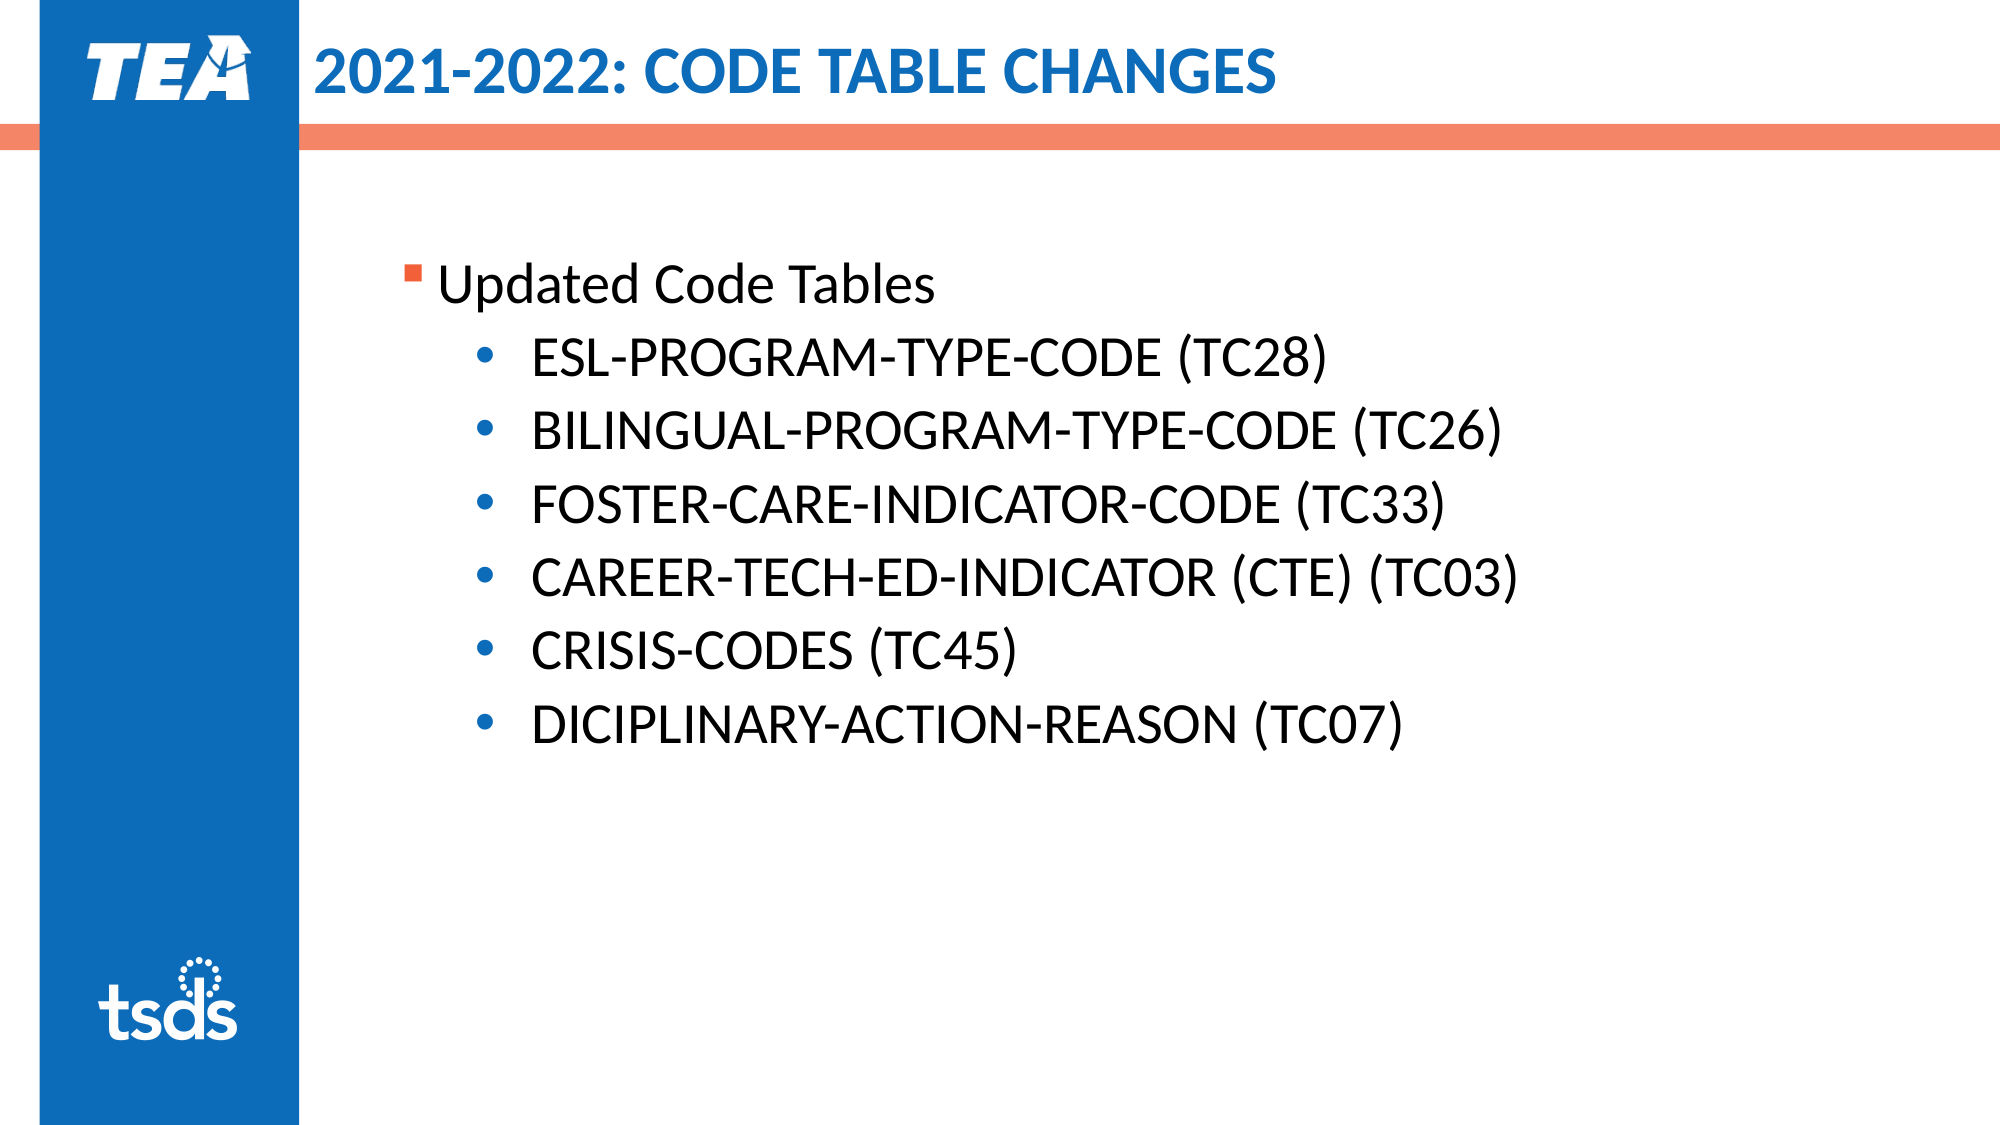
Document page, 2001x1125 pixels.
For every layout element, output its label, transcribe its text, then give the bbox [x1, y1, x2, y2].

title 2021-2022: CODE TABLE CHANGES [298, 26, 1860, 116]
picture [98, 957, 241, 1045]
list Updated Code Tables ESL-PROGRAM-TYPE-CODE (TC28) BILINGUAL-PROGRAM-TYPE-CODE (TC26) FOSTER-CARE-INDICATOR-CODE (TC33) CAREER-TECH-ED-INDICATOR (CTE) (TC03) CRISIS-CODES (TC45) DICIPLINARY-ACTION-REASON (TC07) [385, 245, 1860, 960]
picture [86, 34, 251, 100]
